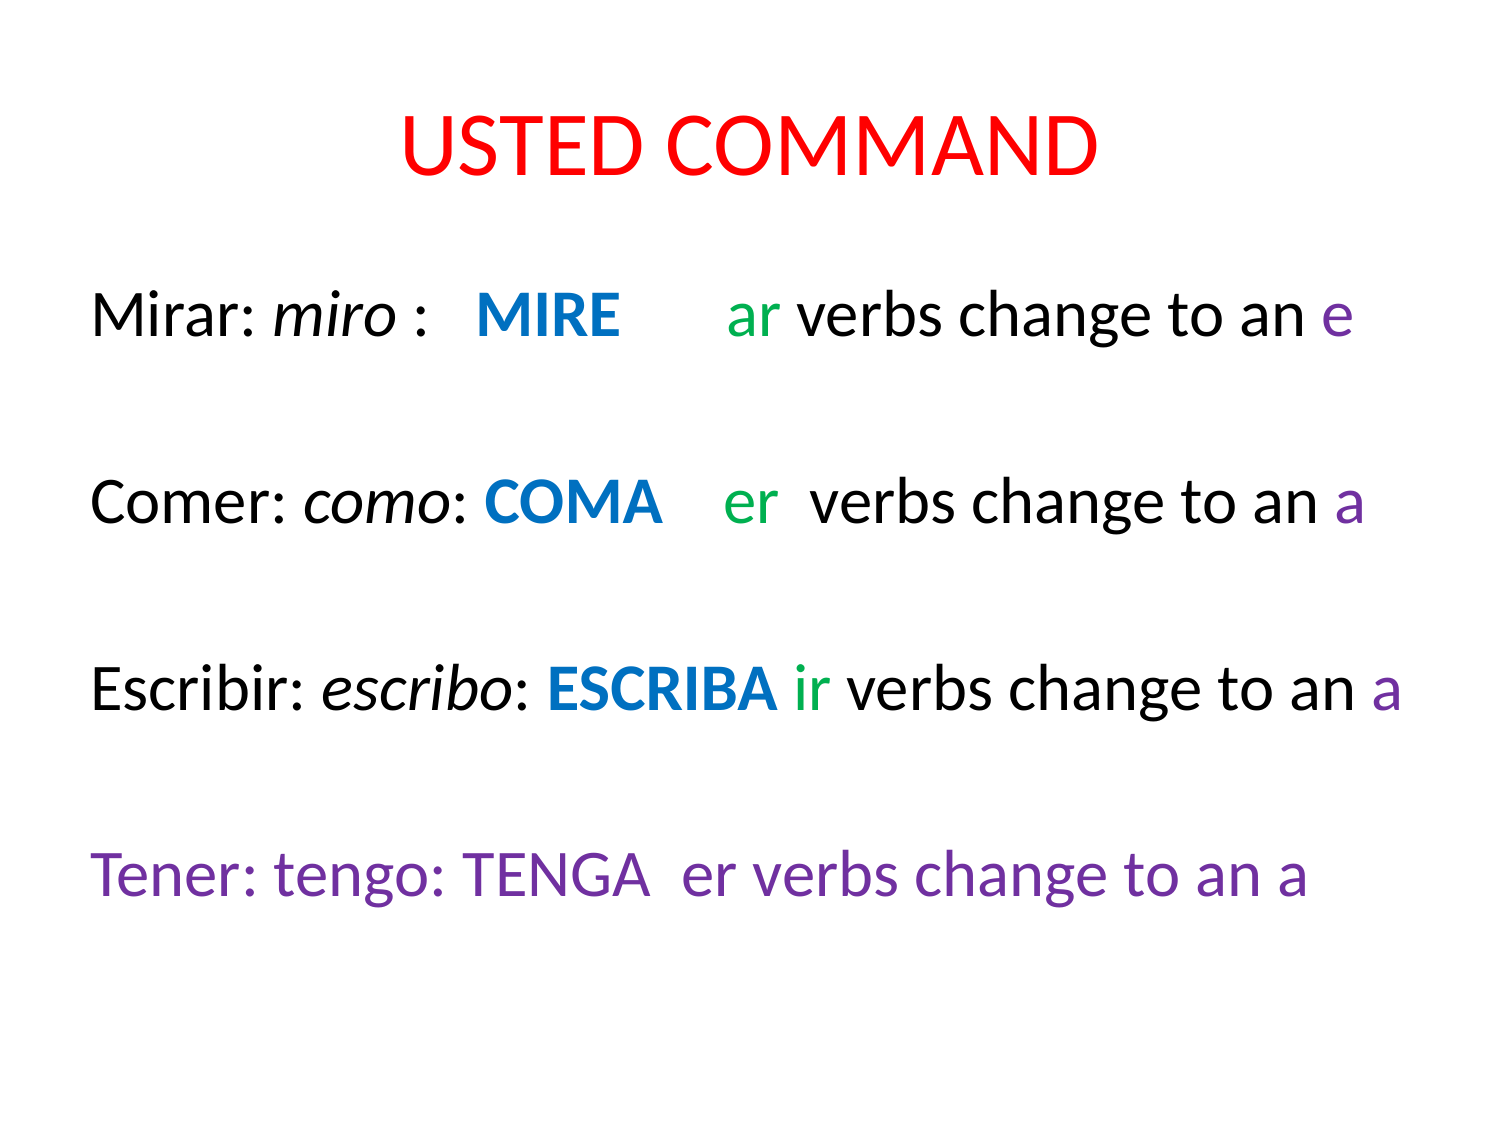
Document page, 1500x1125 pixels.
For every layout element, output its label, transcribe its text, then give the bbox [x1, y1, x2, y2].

list Mirar: miro : MIRE ar verbs change to an e Comer: como: COMA er verbs change to an a Escribir: escribo: ESCRIBA ir verbs change to an a Tener: tengo: TENGA er verbs change to an a [75, 262, 1425, 1005]
title USTED COMMAND [75, 45, 1425, 233]
